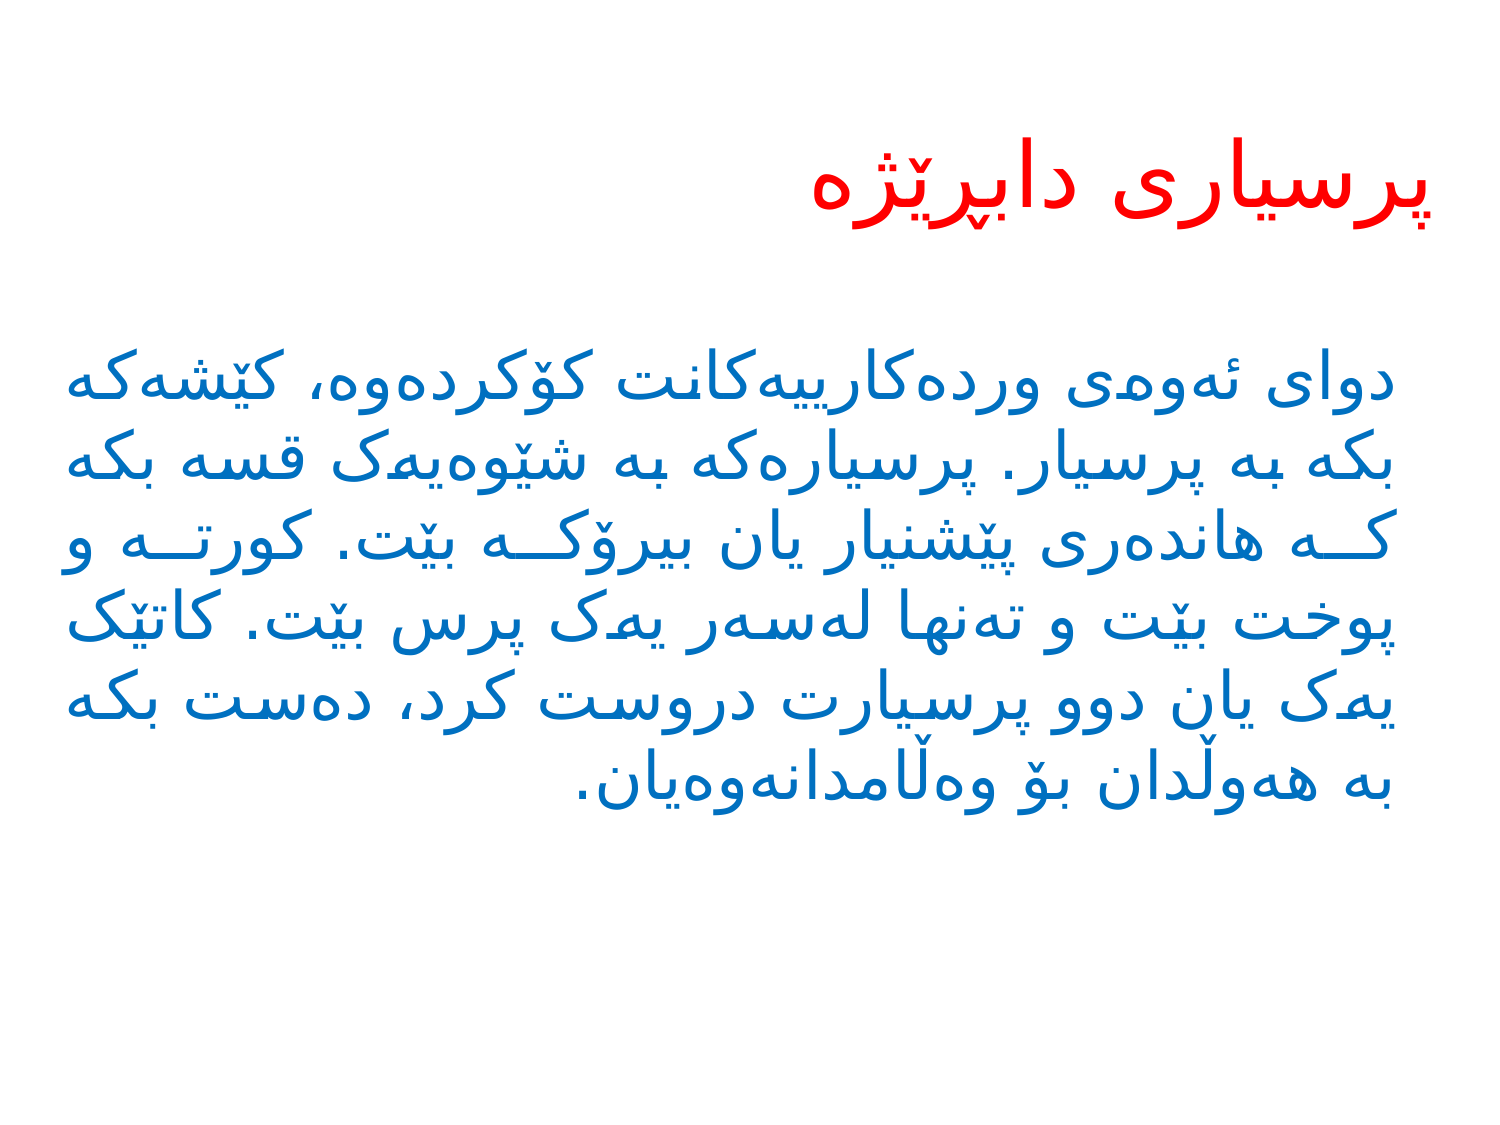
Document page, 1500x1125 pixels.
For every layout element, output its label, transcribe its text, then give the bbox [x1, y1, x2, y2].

subtitle دوای ئەوەی وردەکارییەکانت کۆکردەوە، کێشەکە بکە بە پرسیار. پرسیارەکە بە شێوەیەک قسە بکە کە هاندەری پێشنیار یان بیرۆکە بێت. کورتە و پوخت بێت و تەنها لەسەر یەک پرس بێت. کاتێک یەک یان دوو پرسیارت دروست کرد، دەست بکە بە هەوڵدان بۆ وەڵامدانەوەیان. [50, 324, 1413, 925]
title پرسیاری دابڕێژە [174, 50, 1450, 292]
